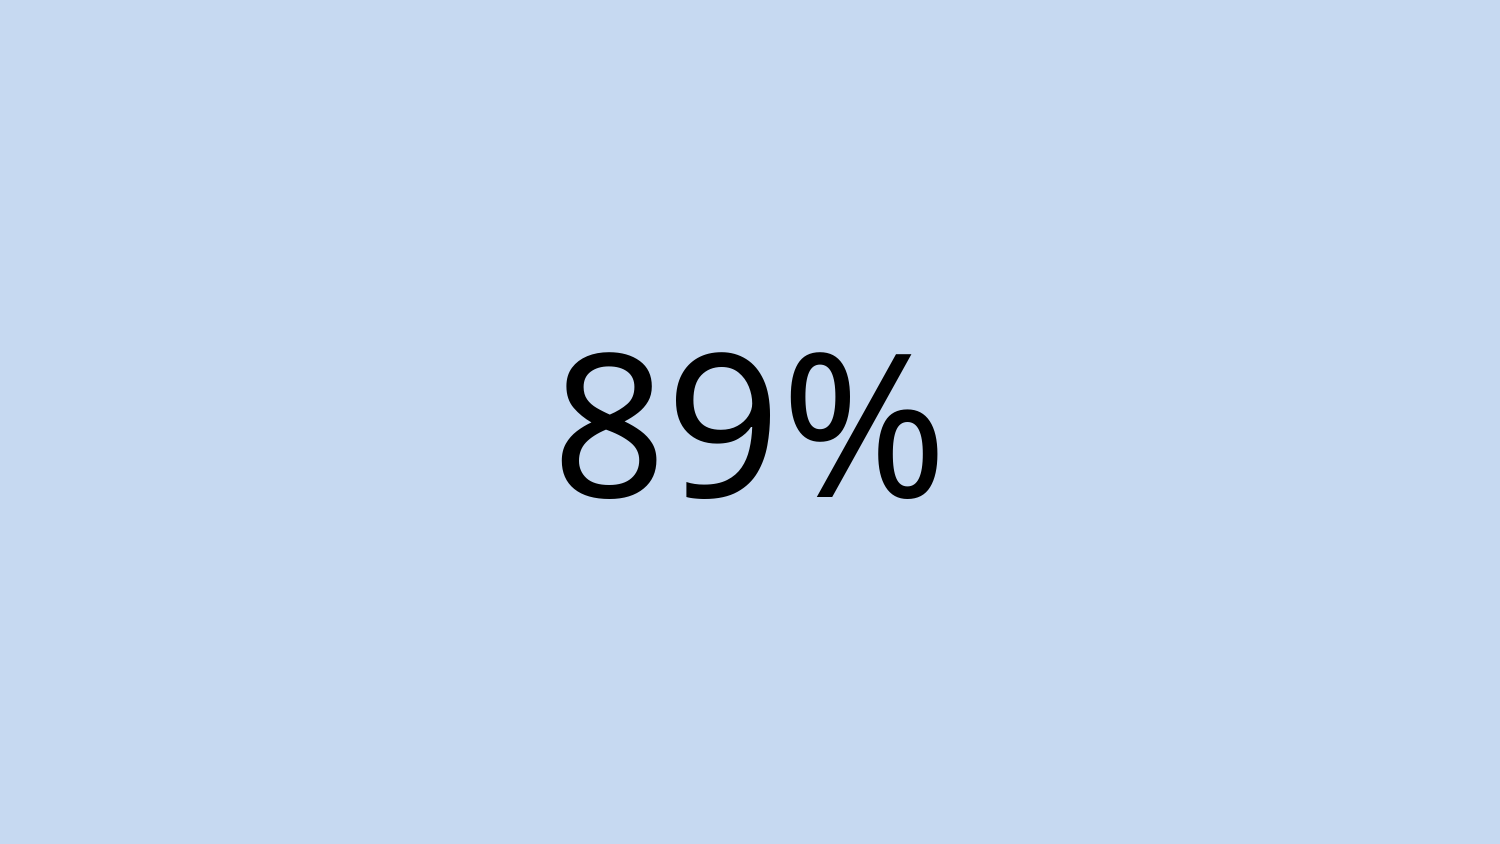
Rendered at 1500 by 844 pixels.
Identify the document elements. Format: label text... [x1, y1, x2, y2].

list 89% [0, 0, 1500, 844]
